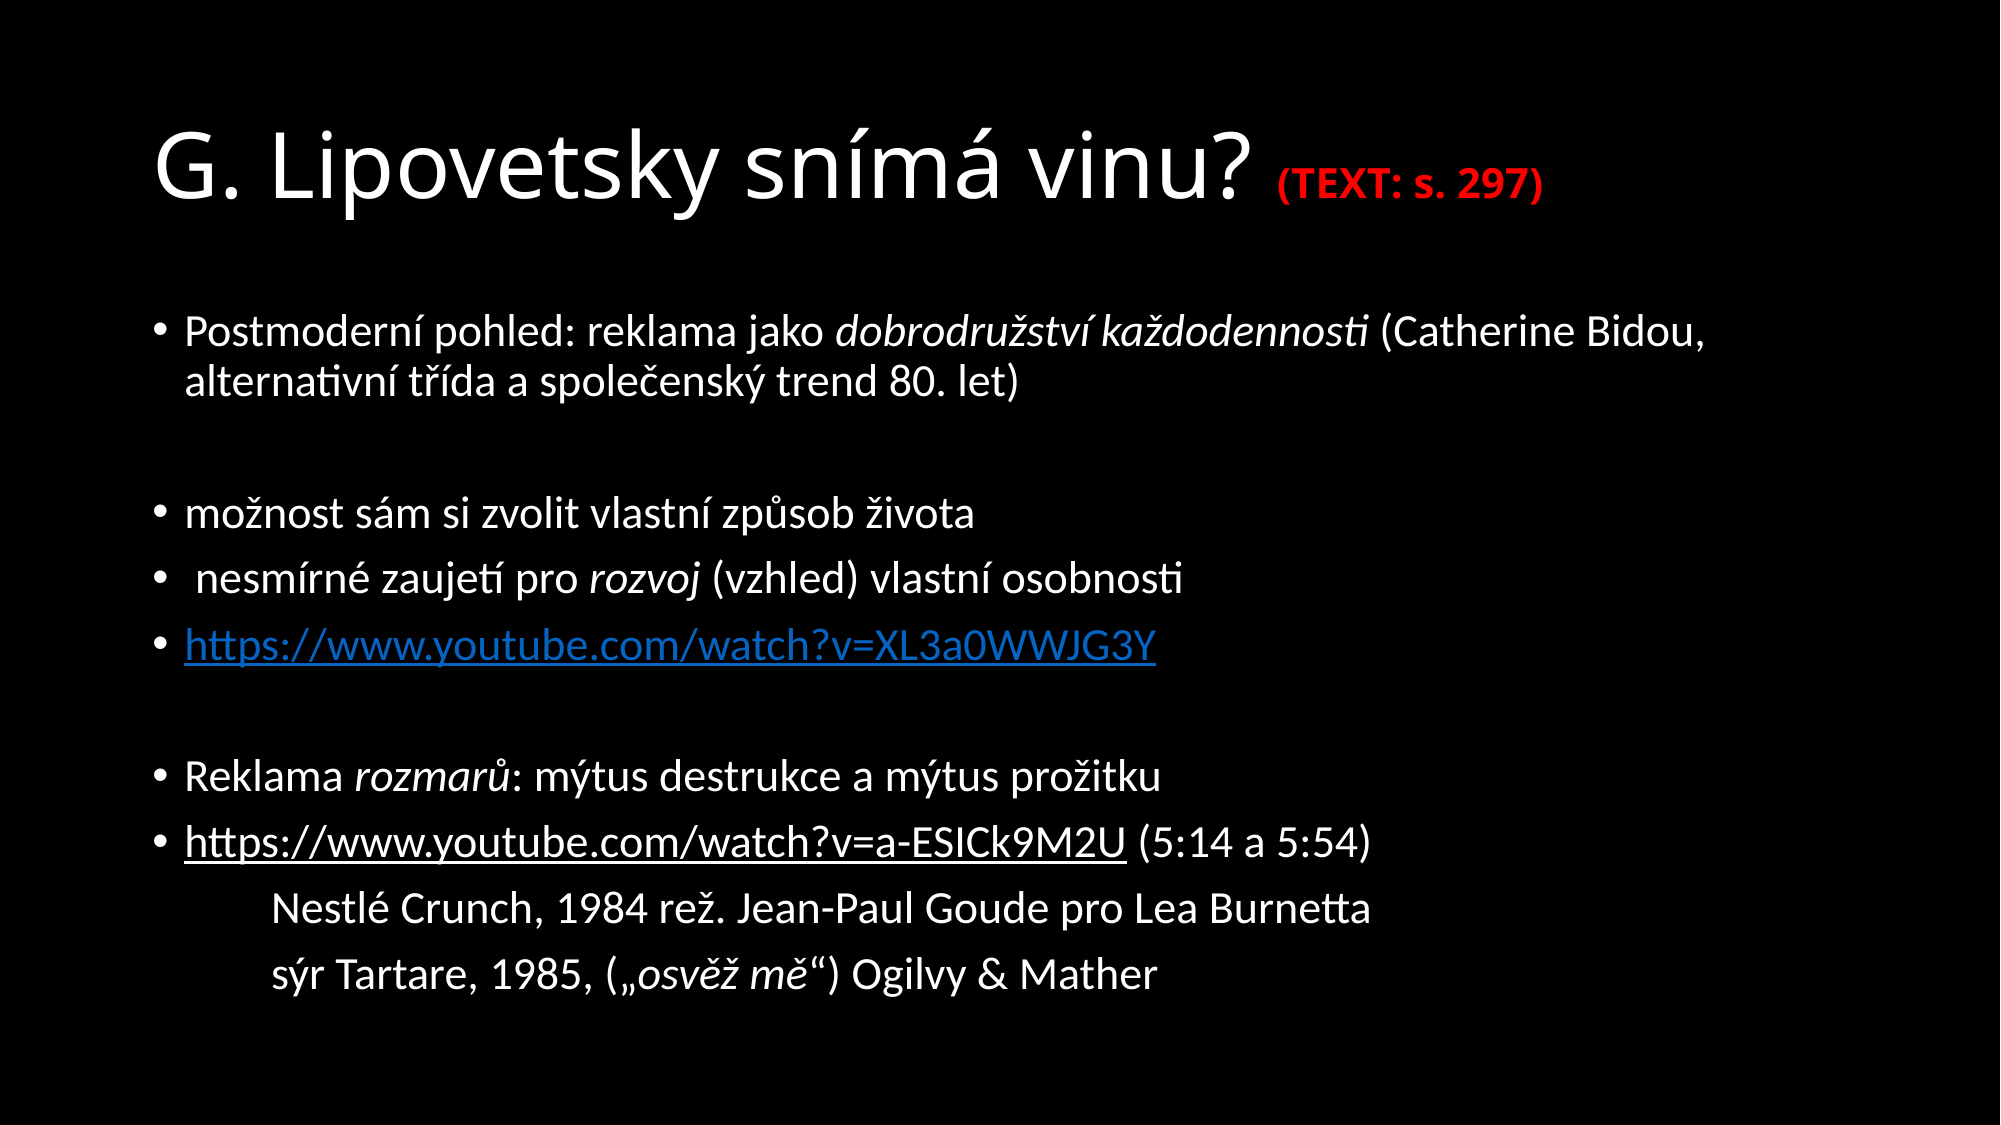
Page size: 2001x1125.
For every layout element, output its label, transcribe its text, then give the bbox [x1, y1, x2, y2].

list Postmoderní pohled: reklama jako dobrodružství každodennosti (Catherine Bidou, alternativní třída a společenský trend 80. let) možnost sám si zvolit vlastní způsob života nesmírné zaujetí pro rozvoj (vzhled) vlastní osobnosti https://www.youtube.com/watch?v=XL3a0WWJG3Y Reklama rozmarů: mýtus destrukce a mýtus prožitku https://www.youtube.com/watch?v=a-ESICk9M2U (5:14 a 5:54) Nestlé Crunch, 1984 rež. Jean-Paul Goude pro Lea Burnetta sýr Tartare, 1985, („osvěž mě“) Ogilvy & Mather [137, 299, 1863, 1014]
title G. Lipovetsky snímá vinu? (TEXT: s. 297) [137, 59, 1863, 278]
